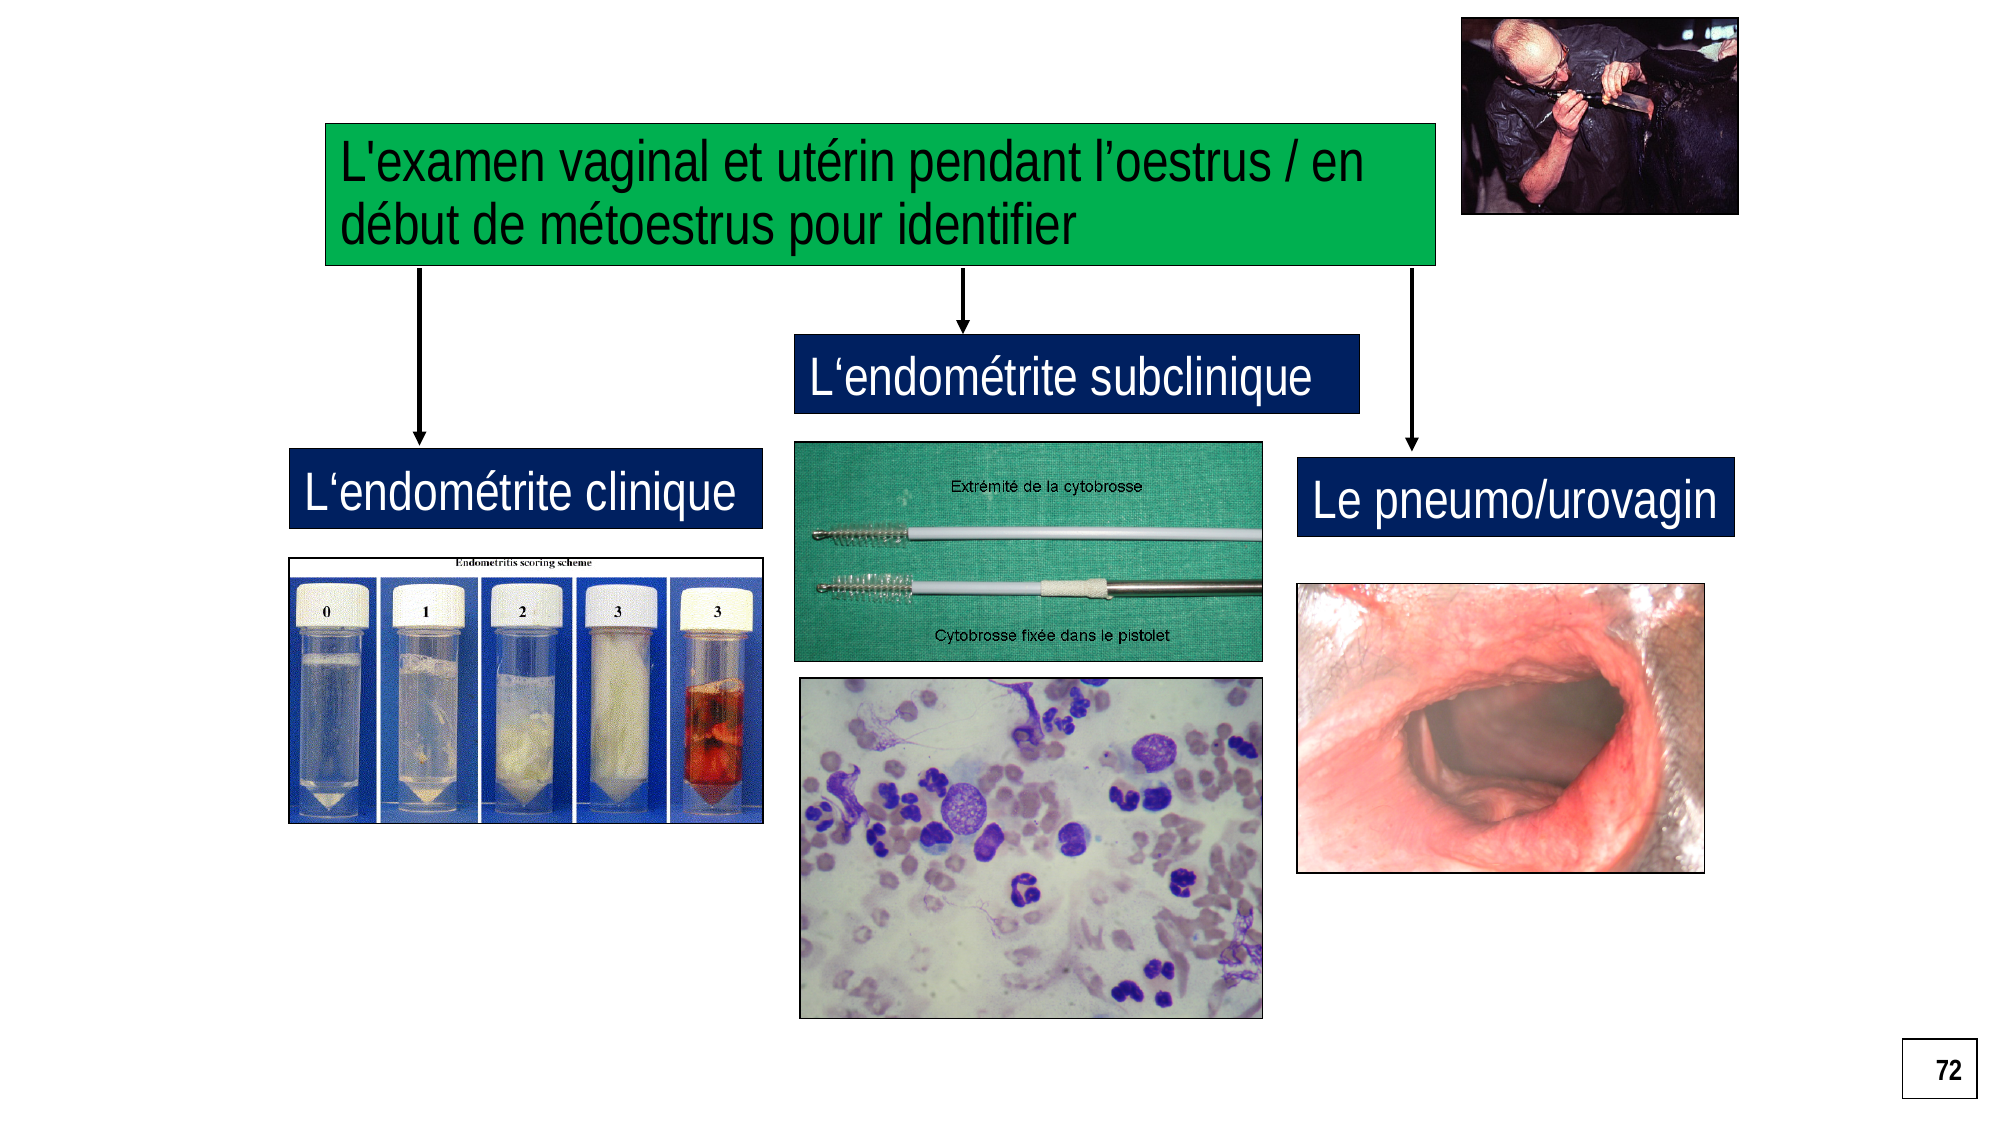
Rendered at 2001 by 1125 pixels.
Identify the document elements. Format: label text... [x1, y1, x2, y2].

text_box L‘endométrite subclinique [794, 334, 1360, 414]
list L'examen vaginal et utérin pendant l’oestrus / en début de métoestrus pour identifier [325, 123, 1436, 266]
picture [1462, 18, 1738, 214]
picture [800, 678, 1262, 1018]
slide_number 72 [1902, 1038, 1978, 1099]
picture [1297, 584, 1704, 873]
picture [794, 442, 1262, 661]
text_box Le pneumo/urovagin [1297, 457, 1735, 537]
text_box L‘endométrite clinique [289, 448, 763, 529]
picture [289, 558, 763, 823]
